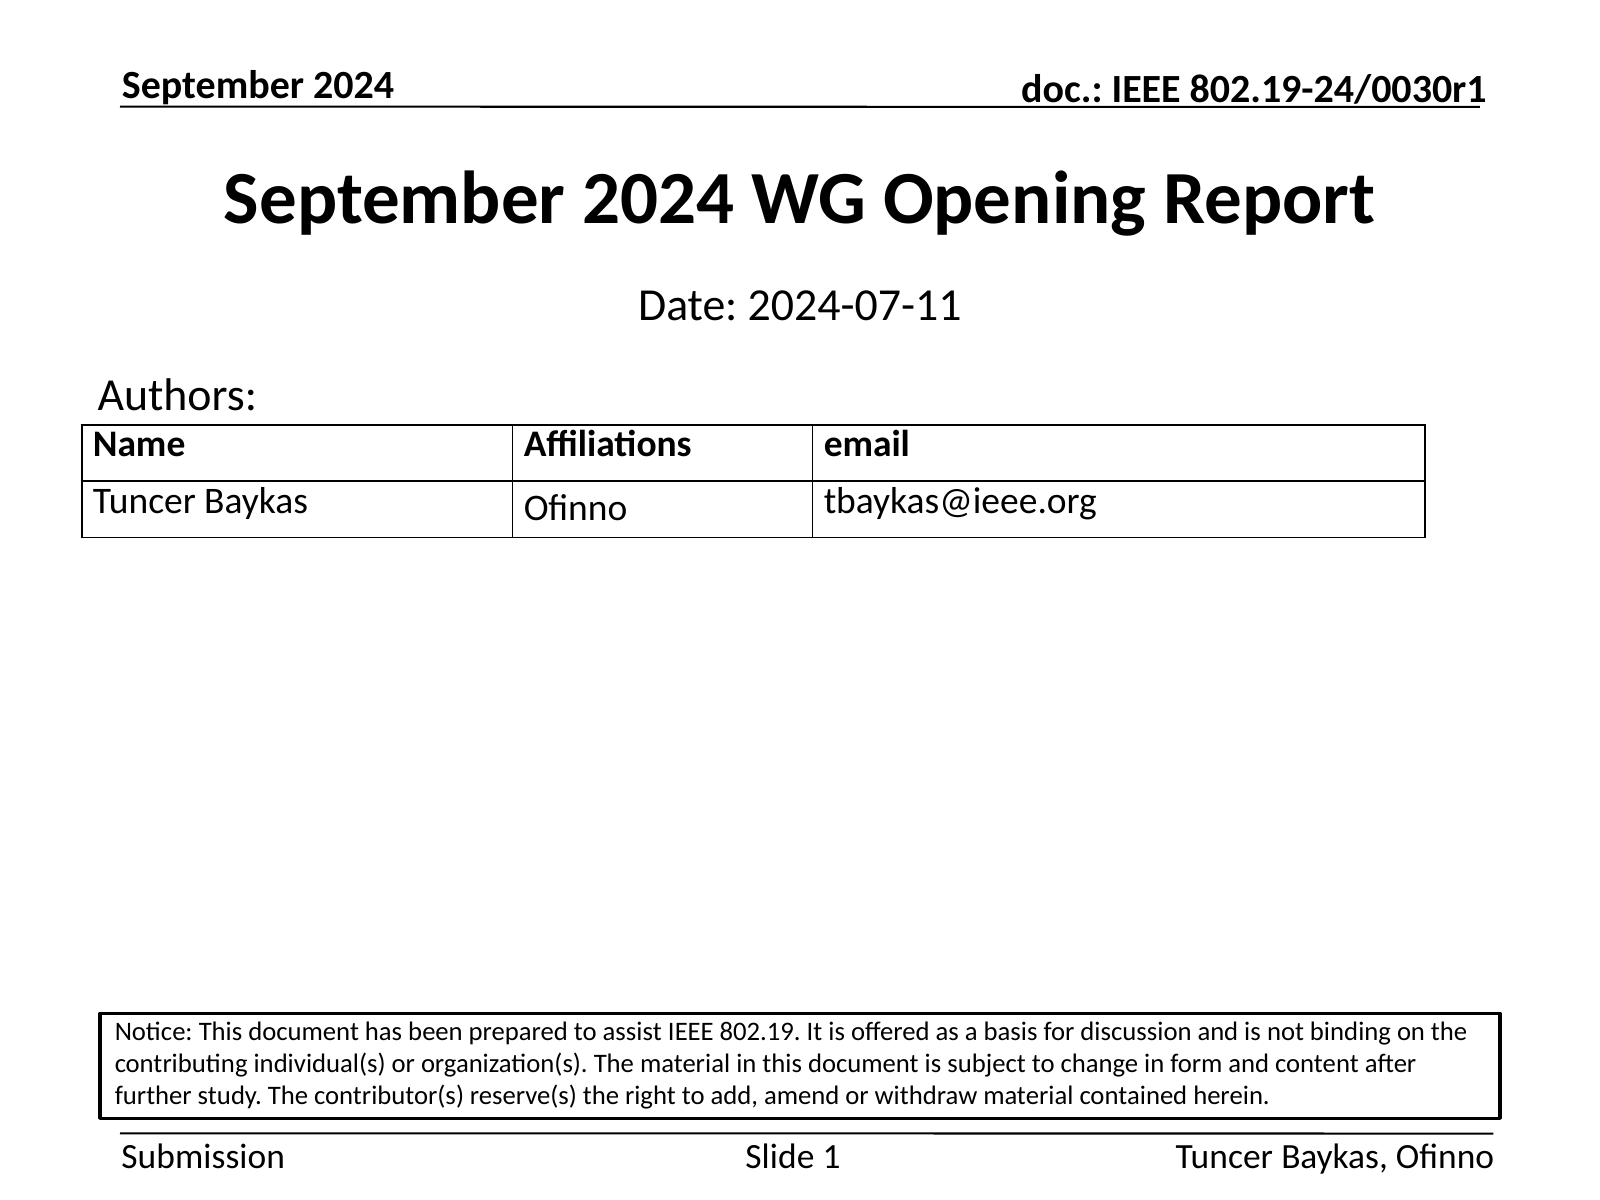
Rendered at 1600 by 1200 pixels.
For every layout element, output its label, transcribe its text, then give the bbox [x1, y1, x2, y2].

footer Tuncer Baykas, Ofinno [962, 1132, 1495, 1165]
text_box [99, 1006, 1501, 1121]
table_header Affiliations [513, 426, 812, 480]
table_header email [813, 426, 1424, 480]
list Date: 2024-07-11 [119, 266, 1481, 337]
table_cell Ofinno [513, 482, 812, 537]
slide_number Slide 1 [733, 1132, 854, 1197]
table_cell Tuncer Baykas [83, 482, 512, 537]
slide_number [121, 58, 526, 107]
text_box Authors: [81, 356, 335, 423]
title September 2024 WG Opening Report [119, 119, 1481, 266]
table_cell tbaykas@ieee.org [813, 482, 1424, 537]
table_header Name [83, 426, 512, 480]
